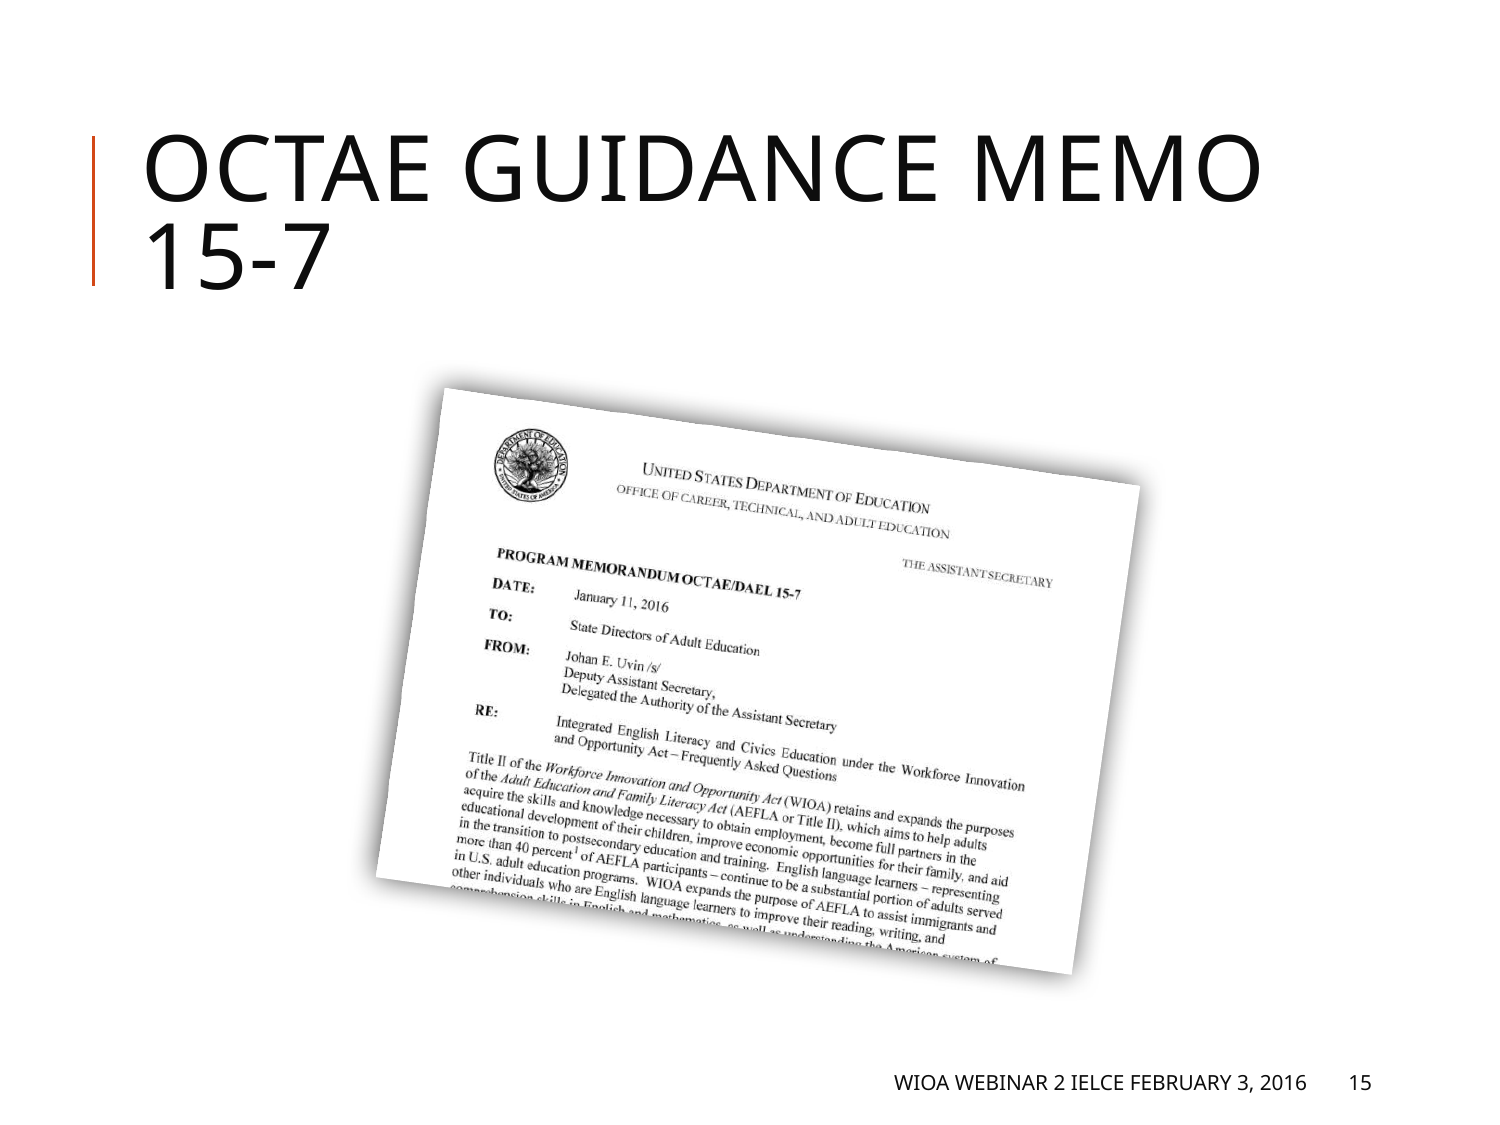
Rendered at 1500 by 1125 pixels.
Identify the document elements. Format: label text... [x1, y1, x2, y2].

picture [376, 389, 1141, 975]
footer WIOA Webinar 2 IELCE February 3, 2016 [595, 1061, 1322, 1107]
slide_number 15 [1333, 1061, 1454, 1107]
title OCTAE Guidance Memo 15-7 (2) [126, 96, 1322, 342]
